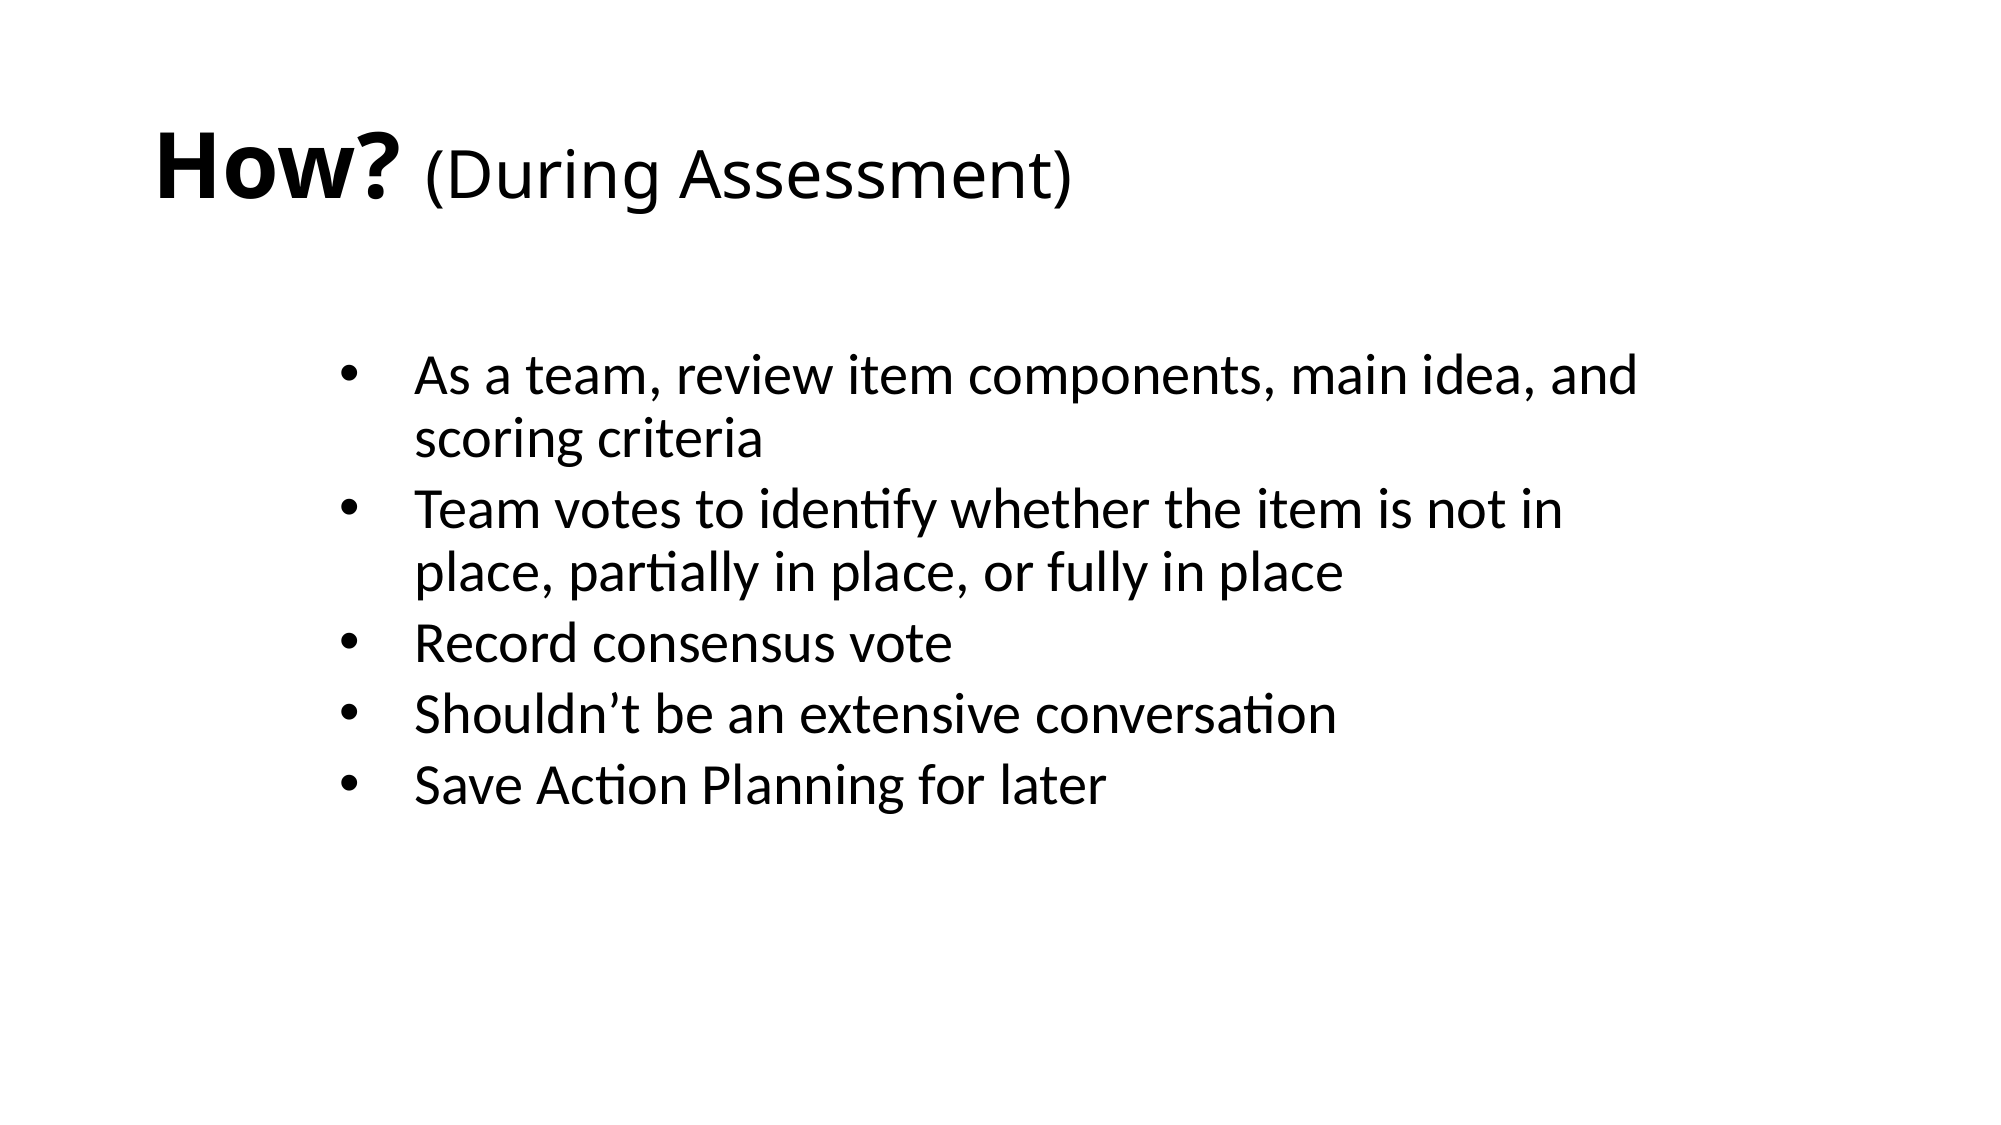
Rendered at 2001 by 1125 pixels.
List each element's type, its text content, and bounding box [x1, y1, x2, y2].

list As a team, review item components, main idea, and scoring criteria Team votes to identify whether the item is not in place, partially in place, or fully in place Record consensus vote Shouldn’t be an extensive conversation Save Action Planning for later [324, 336, 1675, 847]
title How? (During Assessment) [137, 59, 1863, 278]
